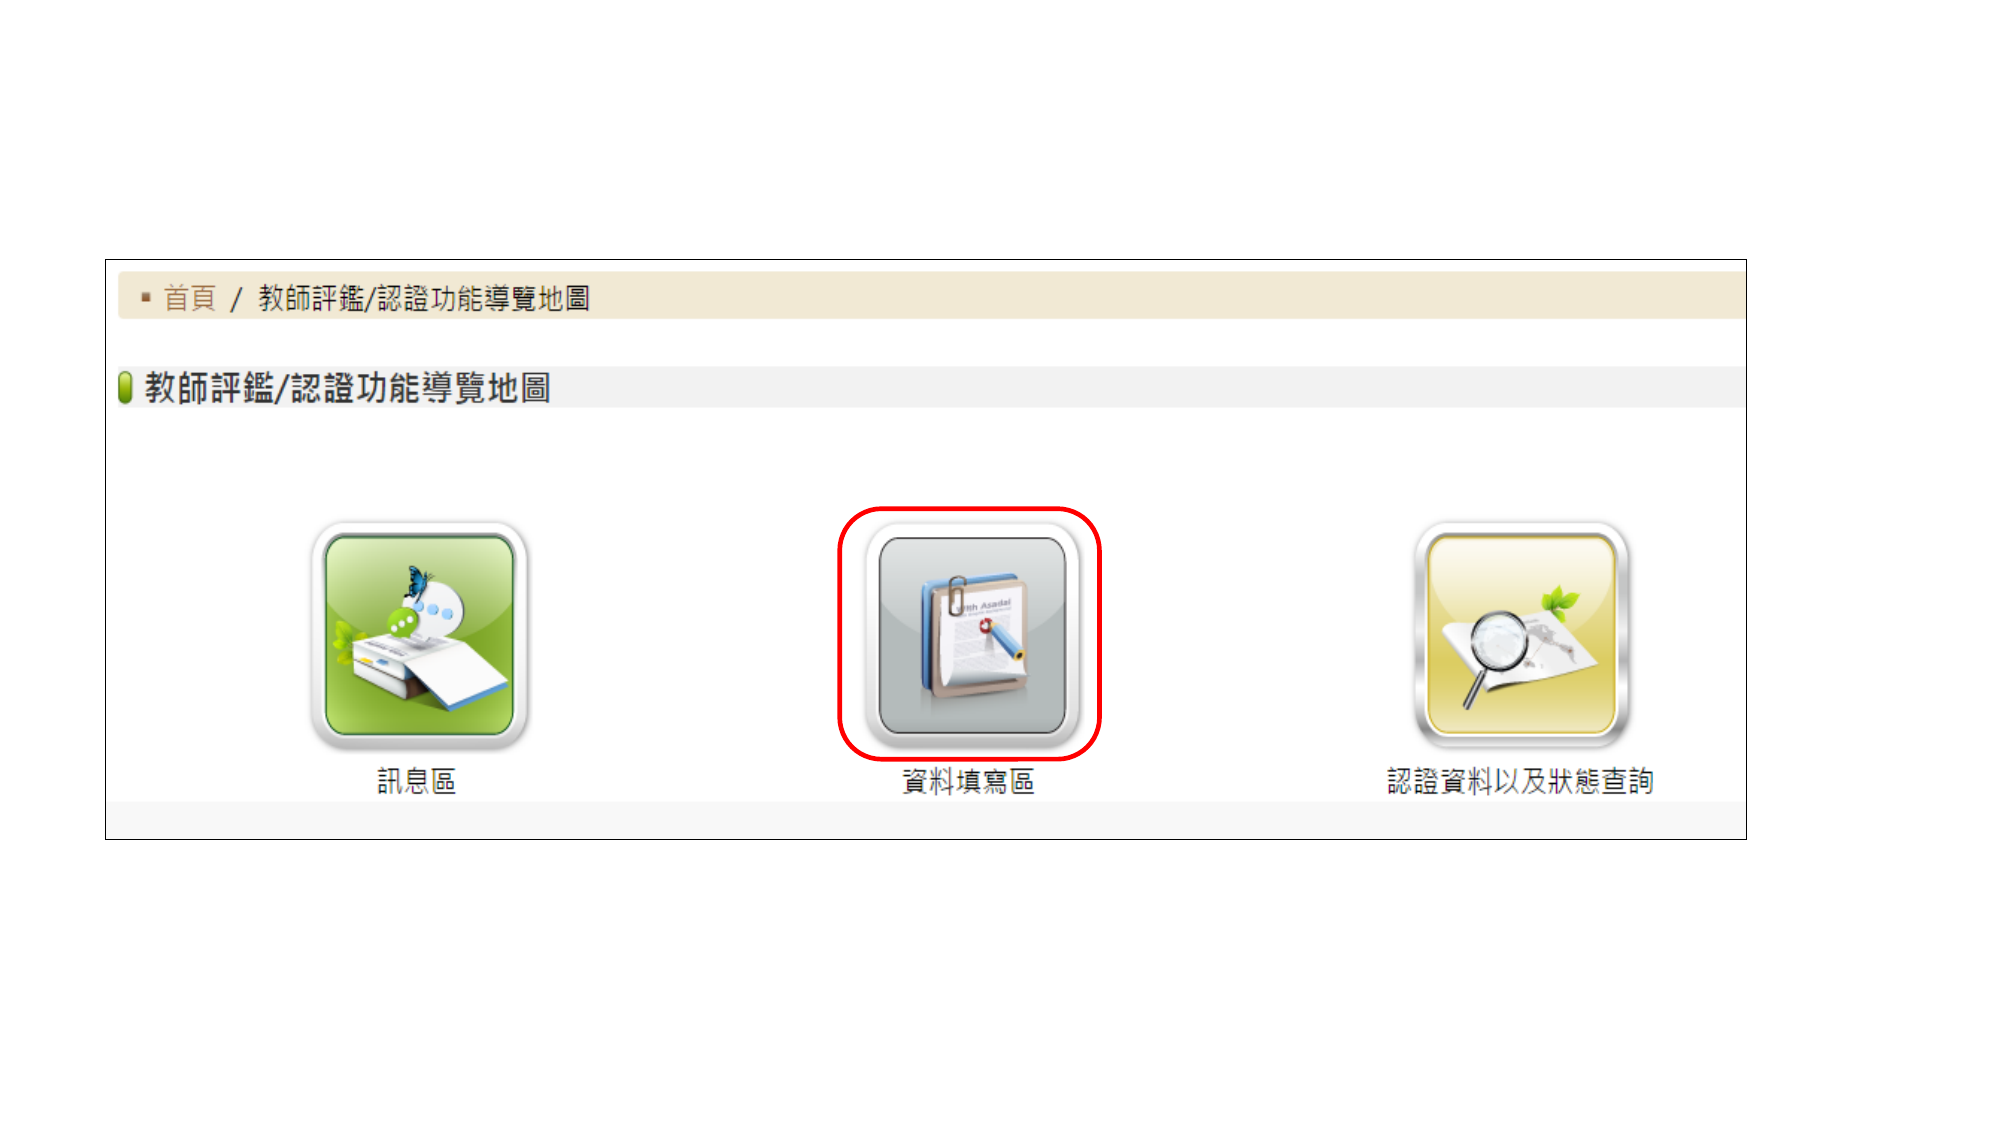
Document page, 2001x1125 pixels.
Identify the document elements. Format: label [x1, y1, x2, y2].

text_box [105, 259, 1747, 840]
